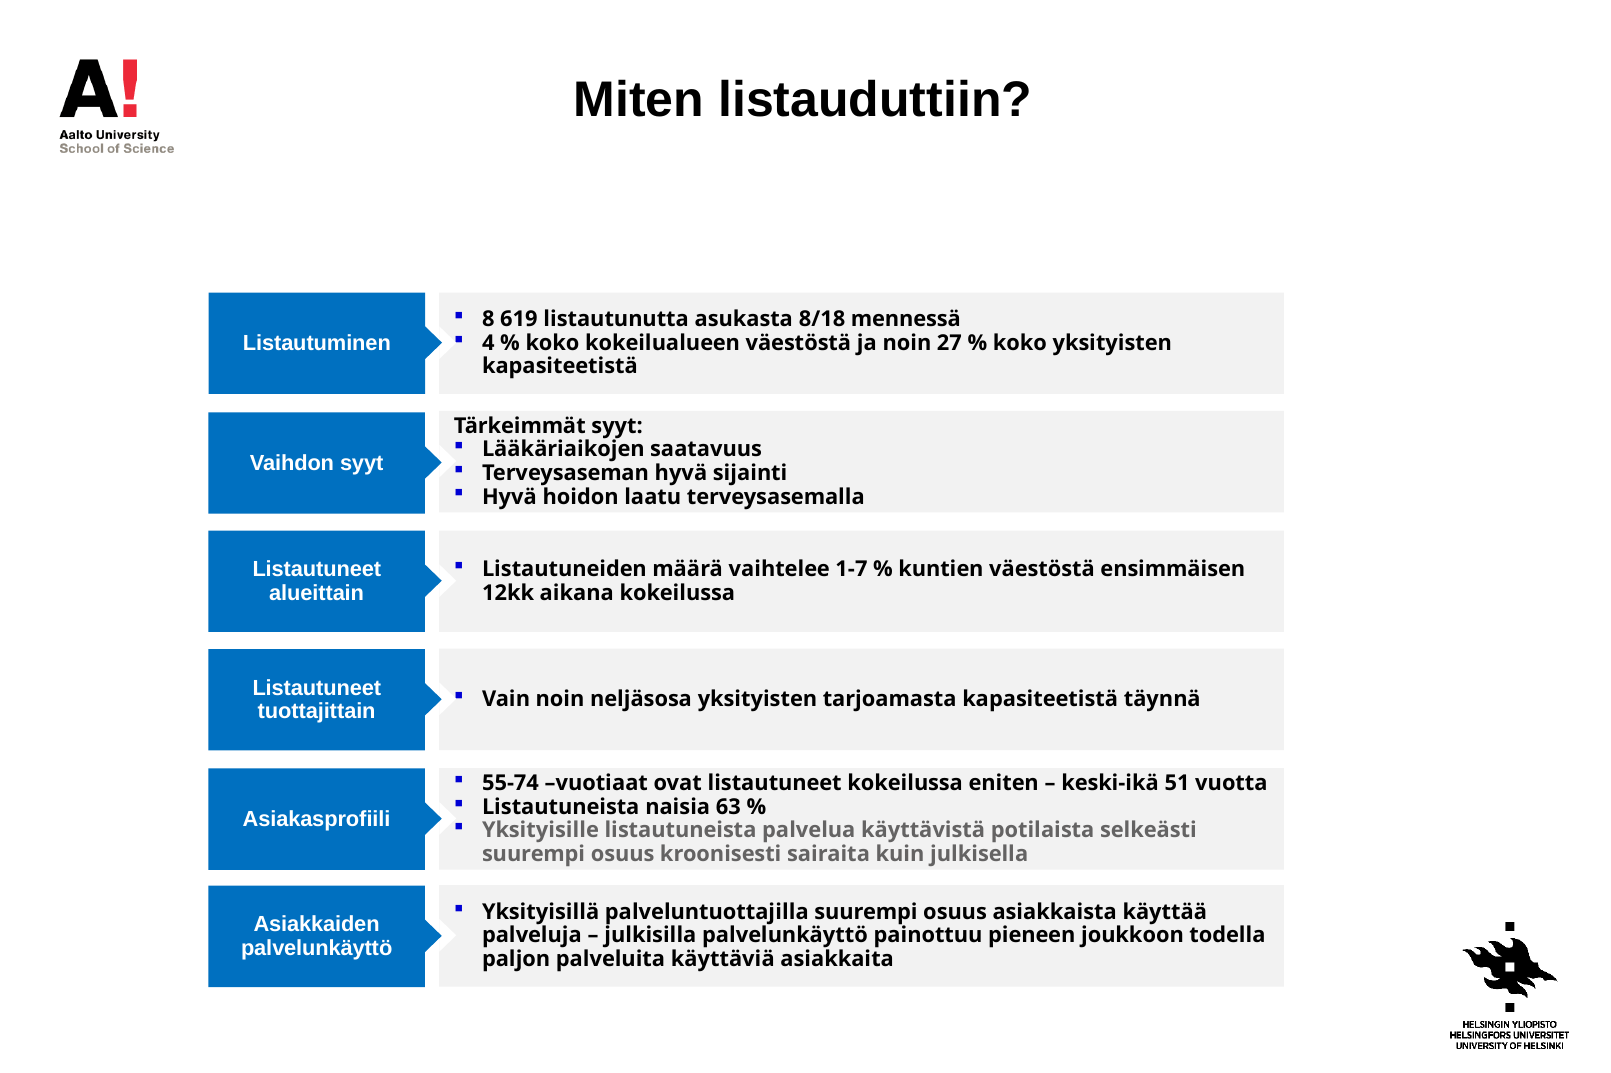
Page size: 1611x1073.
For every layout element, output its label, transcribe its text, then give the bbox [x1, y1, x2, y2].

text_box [208, 768, 442, 871]
picture [1, 1, 232, 211]
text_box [208, 412, 442, 514]
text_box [443, 767, 1285, 870]
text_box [444, 530, 1285, 633]
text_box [208, 648, 442, 751]
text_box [443, 648, 1285, 751]
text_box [208, 530, 442, 633]
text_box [208, 292, 443, 395]
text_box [441, 410, 1285, 513]
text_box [445, 292, 1285, 395]
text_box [208, 885, 442, 988]
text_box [441, 884, 1285, 987]
picture [1449, 922, 1570, 1050]
title Miten listauduttiin? [145, 68, 1461, 132]
